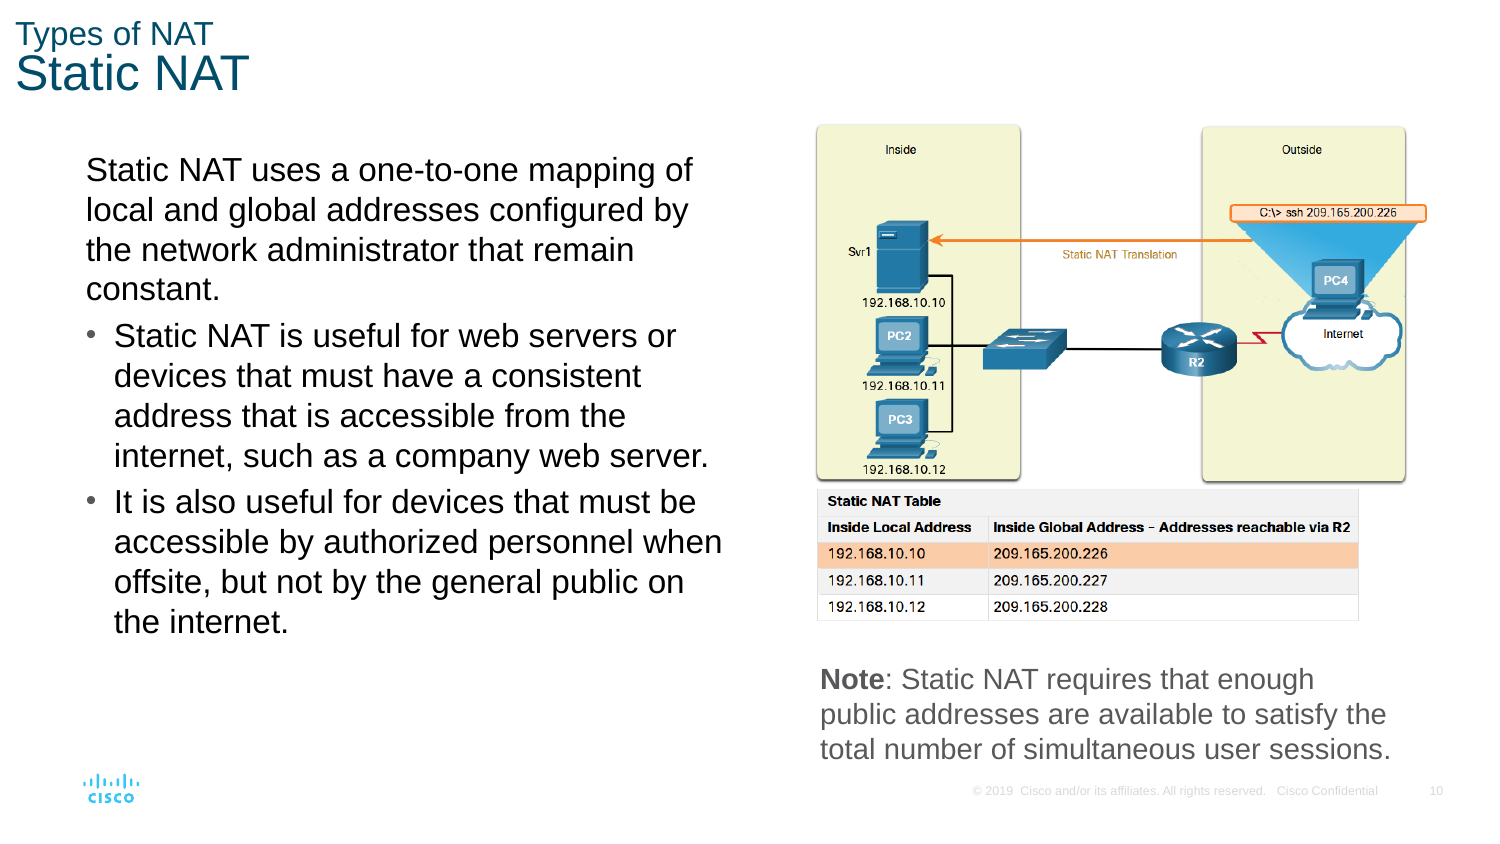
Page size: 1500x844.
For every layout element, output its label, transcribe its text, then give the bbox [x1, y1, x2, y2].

title Types of NAT Static NAT [0, 0, 1369, 121]
list Static NAT uses a one-to-one mapping of local and global addresses configured by the network administrator that remain constant. Static NAT is useful for web servers or devices that must have a consistent address that is accessible from the internet, such as a company web server. It is also useful for devices that must be accessible by authorized personnel when offsite, but not by the general public on the internet. [70, 140, 750, 765]
text_box Note: Static NAT requires that enough public addresses are available to satisfy the total number of simultaneous user sessions. [805, 652, 1414, 773]
picture [805, 119, 1430, 628]
